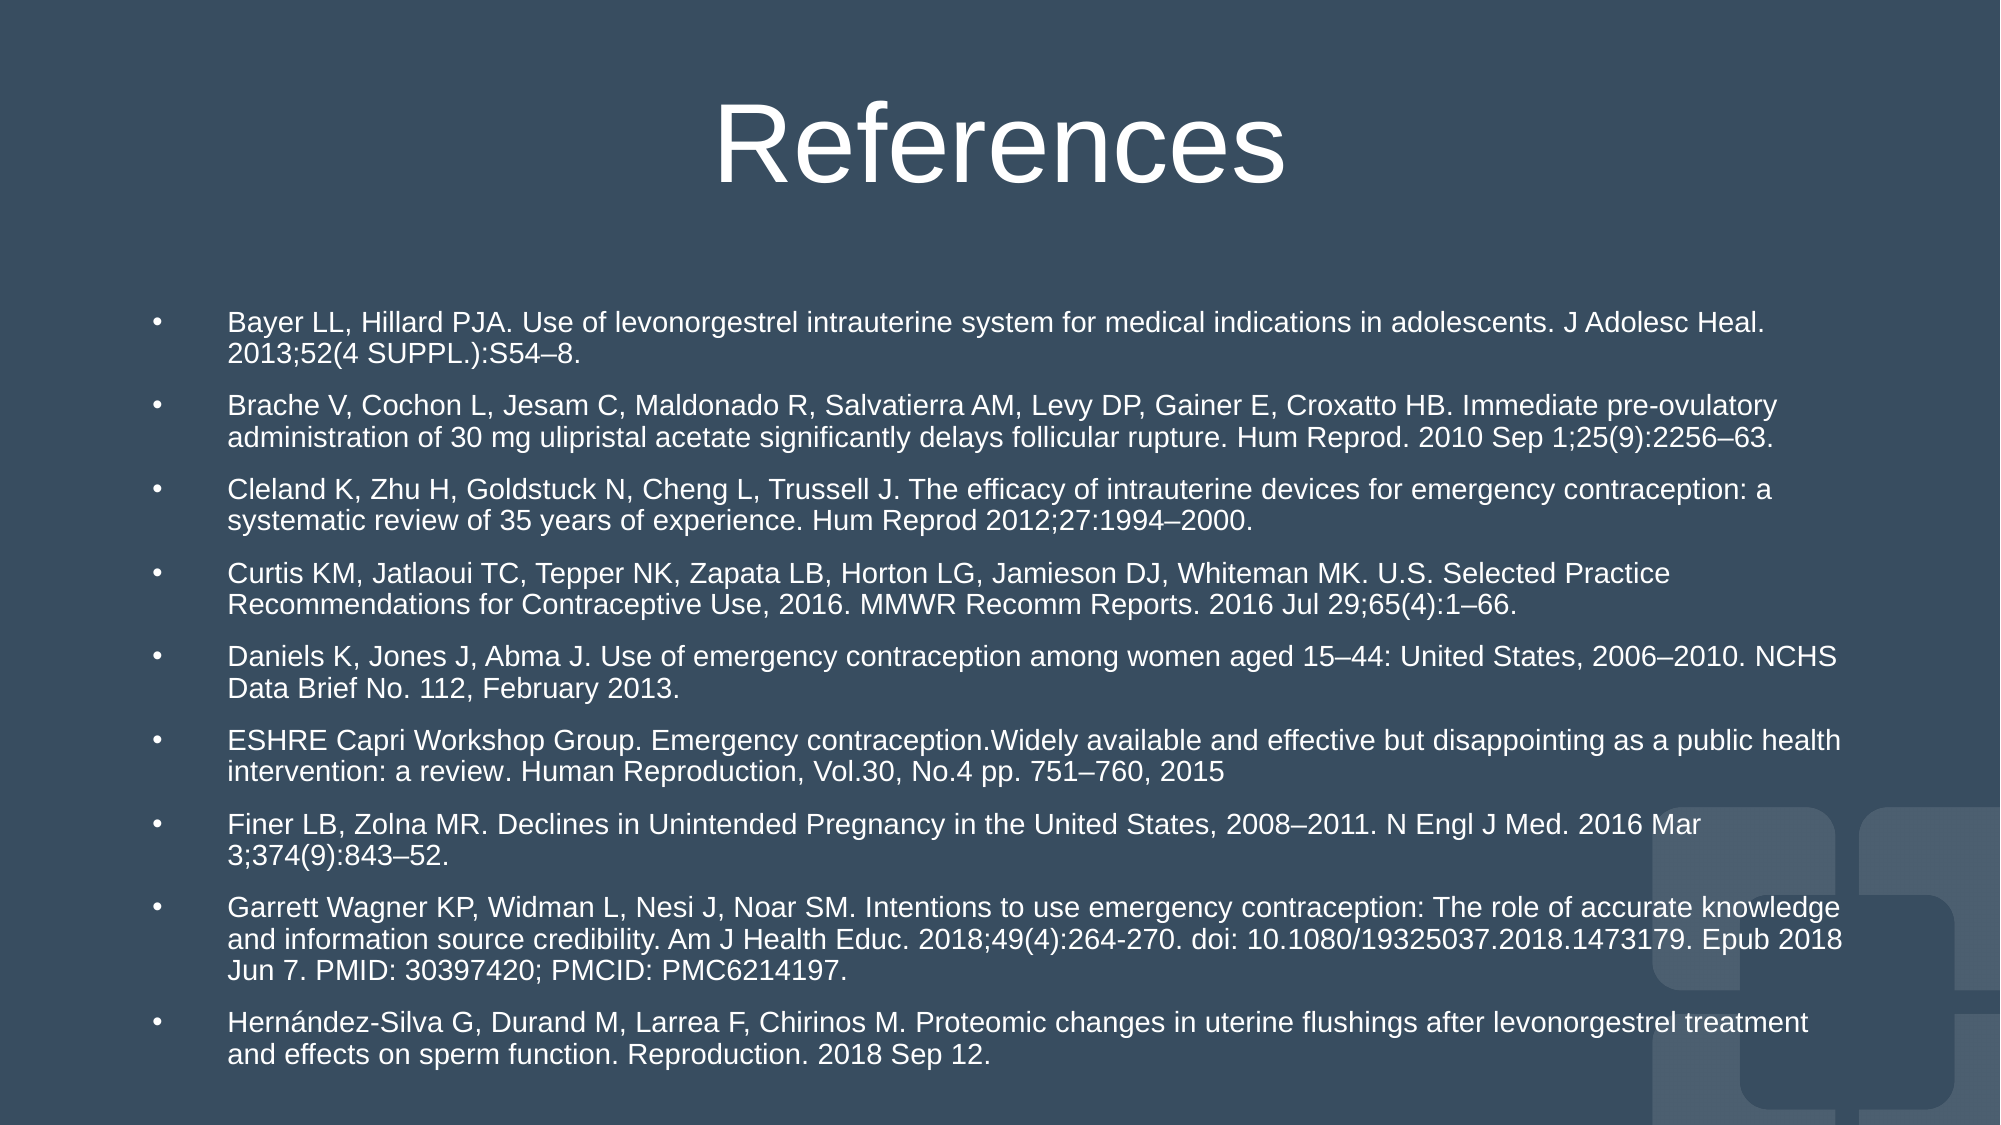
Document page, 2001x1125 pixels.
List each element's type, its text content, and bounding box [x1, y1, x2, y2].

title References [0, 37, 2000, 255]
picture [1652, 807, 2001, 1125]
list Bayer LL, Hillard PJA. Use of levonorgestrel intrauterine system for medical indications in adolescents. J Adolesc Heal. 2013;52(4 SUPPL.):S54–8. Brache V, Cochon L, Jesam C, Maldonado R, Salvatierra AM, Levy DP, Gainer E, Croxatto HB. Immediate pre-ovulatory administration of 30 mg ulipristal acetate significantly delays follicular rupture. Hum Reprod. 2010 Sep 1;25(9):2256–63. Cleland K, Zhu H, Goldstuck N, Cheng L, Trussell J. The efficacy of intrauterine devices for emergency contraception: a systematic review of 35 years of experience. Hum Reprod 2012;27:1994–2000. Curtis KM, Jatlaoui TC, Tepper NK, Zapata LB, Horton LG, Jamieson DJ, Whiteman MK. U.S. Selected Practice Recommendations for Contraceptive Use, 2016. MMWR Recomm Reports. 2016 Jul 29;65(4):1–66. Daniels K, Jones J, Abma J. Use of emergency contraception among women aged 15–44: United States, 2006–2010. NCHS Data Brief No. 112, February 2013. ESHRE Capri Workshop Group. Emergency contraception.Widely available and effective but disappointing as a public health intervention: a review. Human Reproduction, Vol.30, No.4 pp. 751–760, 2015 Finer LB, Zolna MR. Declines in Unintended Pregnancy in the United States, 2008–2011. N Engl J Med. 2016 Mar 3;374(9):843–52. Garrett Wagner KP, Widman L, Nesi J, Noar SM. Intentions to use emergency contraception: The role of accurate knowledge and information source credibility. Am J Health Educ. 2018;49(4):264-270. doi: 10.1080/19325037.2018.1473179. Epub 2018 Jun 7. PMID: 30397420; PMCID: PMC6214197. Hernández-Silva G, Durand M, Larrea F, Chirinos M. Proteomic changes in uterine flushings after levonorgestrel treatment and effects on sperm function. Reproduction. 2018 Sep 12. [137, 299, 1863, 1014]
